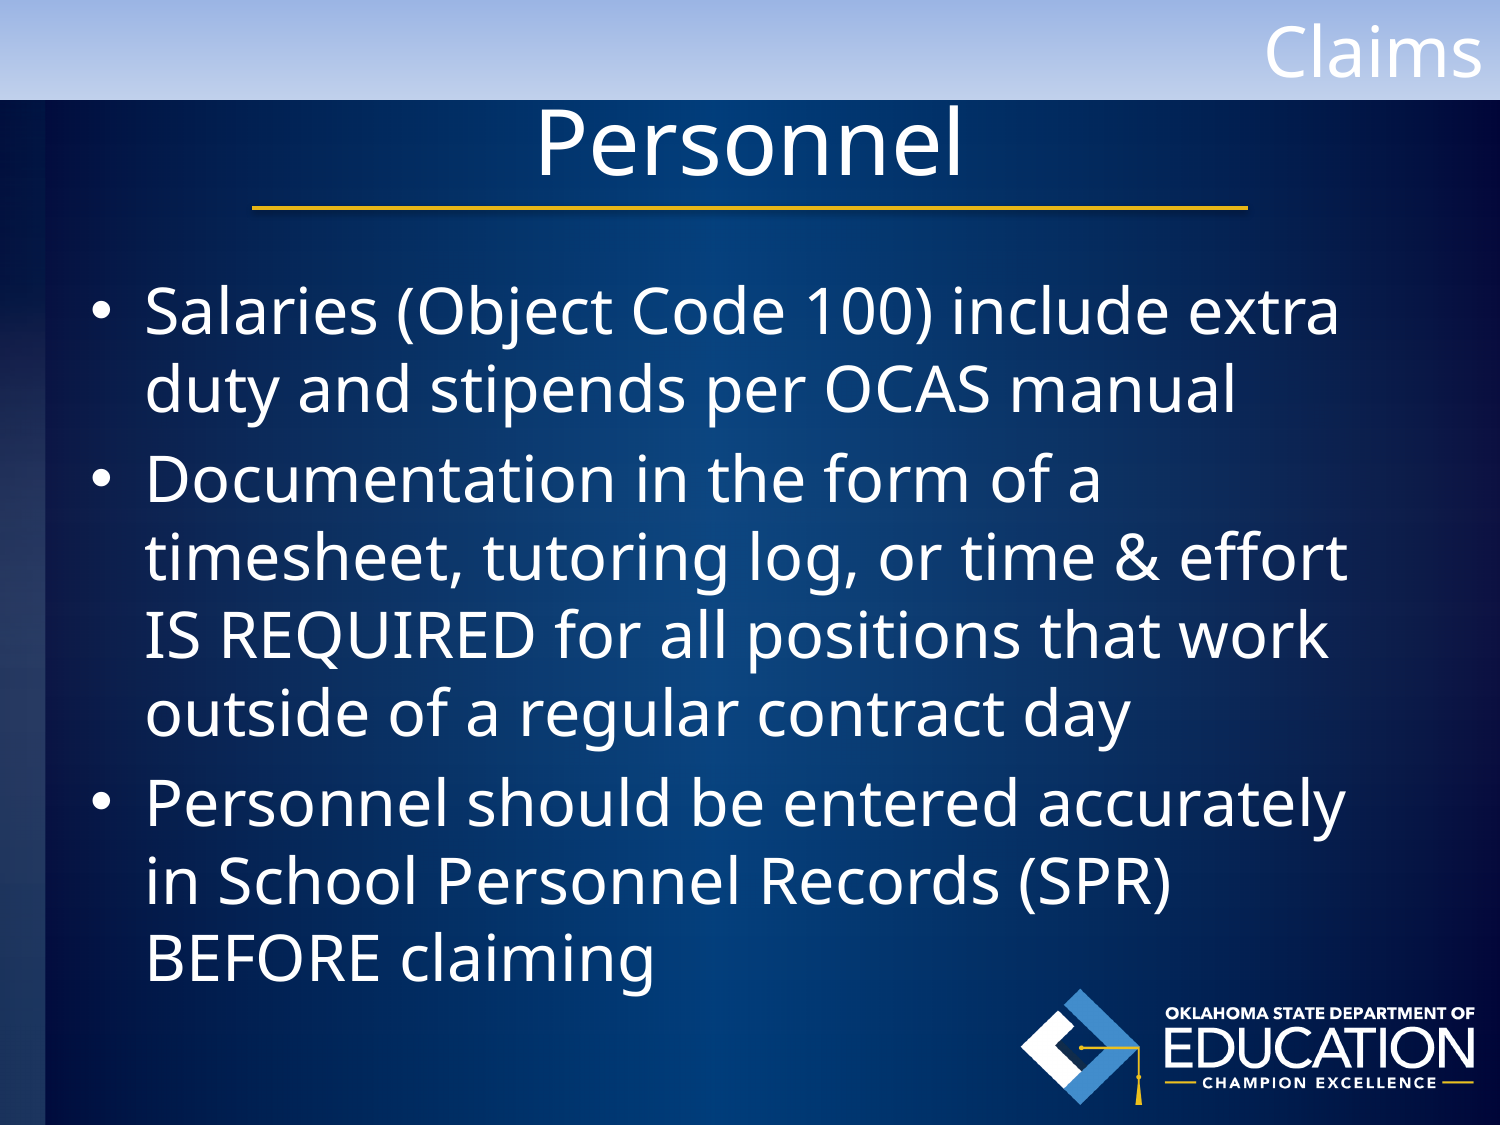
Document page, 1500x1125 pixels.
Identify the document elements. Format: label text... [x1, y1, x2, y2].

picture [0, 100, 1500, 1125]
list Salaries (Object Code 100) include extra duty and stipends per OCAS manual Documentation in the form of a timesheet, tutoring log, or time & effort IS REQUIRED for all positions that work outside of a regular contract day Personnel should be entered accurately in School Personnel Records (SPR) BEFORE claiming [75, 262, 1425, 1005]
text_box Claims [0, 0, 1500, 100]
title Personnel [75, 100, 1425, 233]
